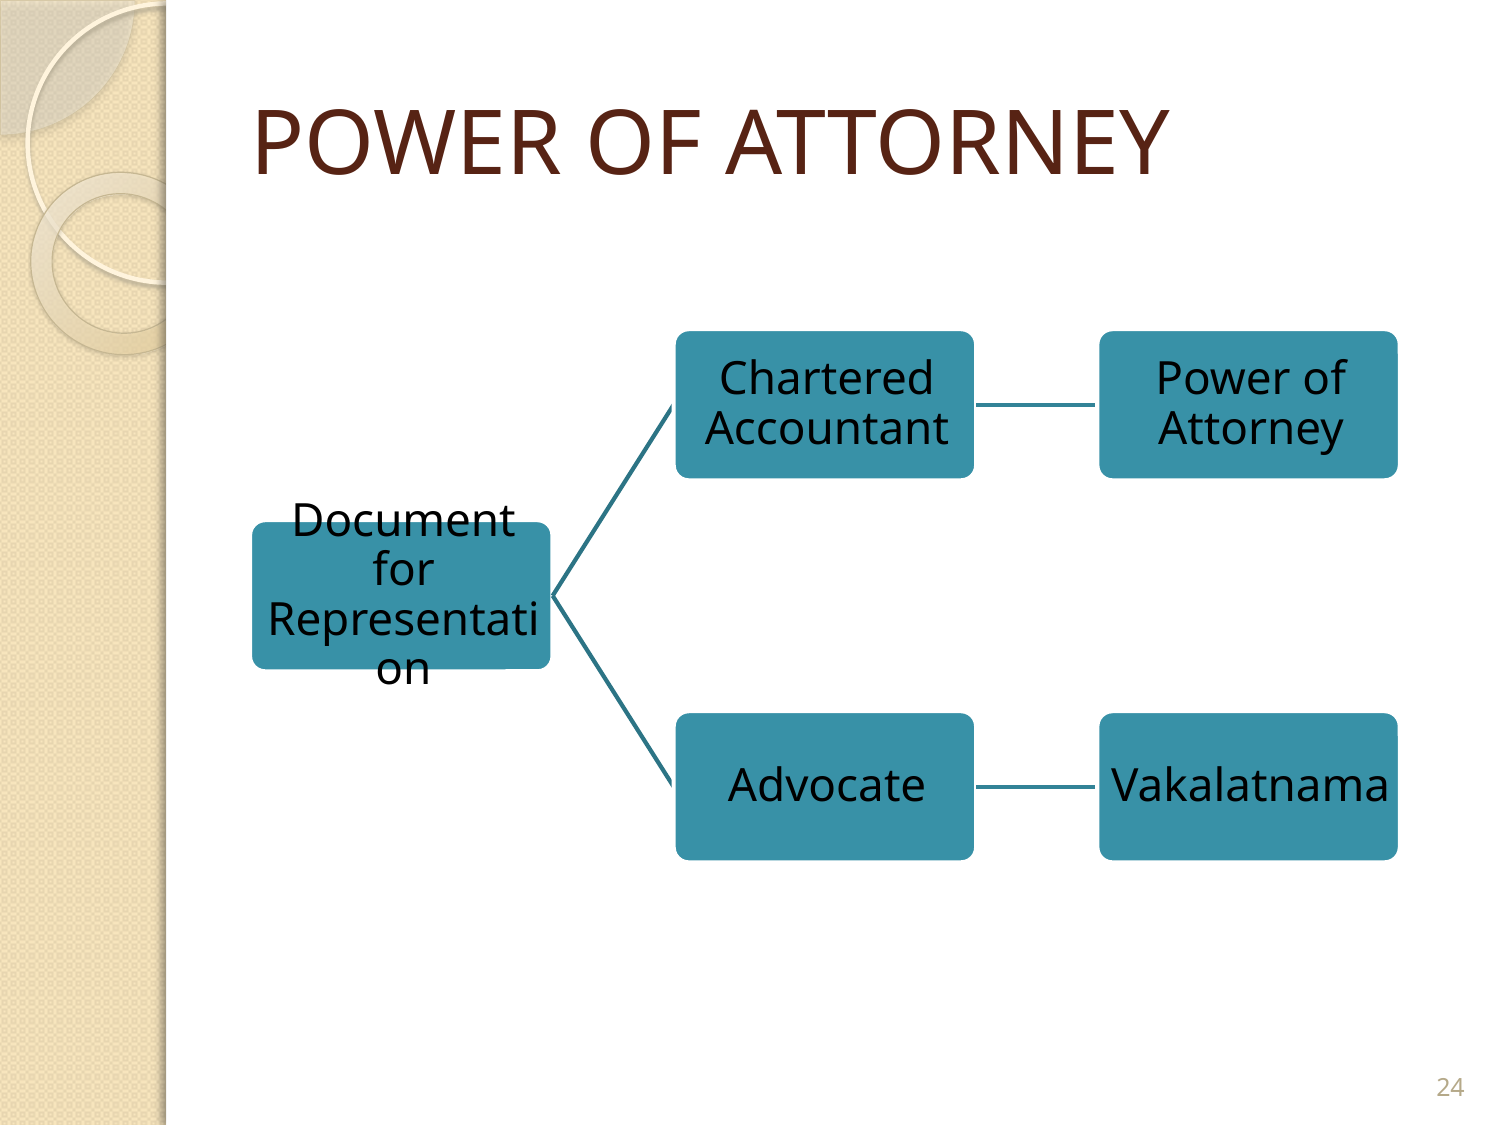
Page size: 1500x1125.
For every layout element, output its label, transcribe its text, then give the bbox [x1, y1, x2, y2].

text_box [249, 328, 1401, 863]
title POWER OF ATTORNEY [235, 45, 1466, 233]
slide_number 24 [1413, 1034, 1488, 1113]
